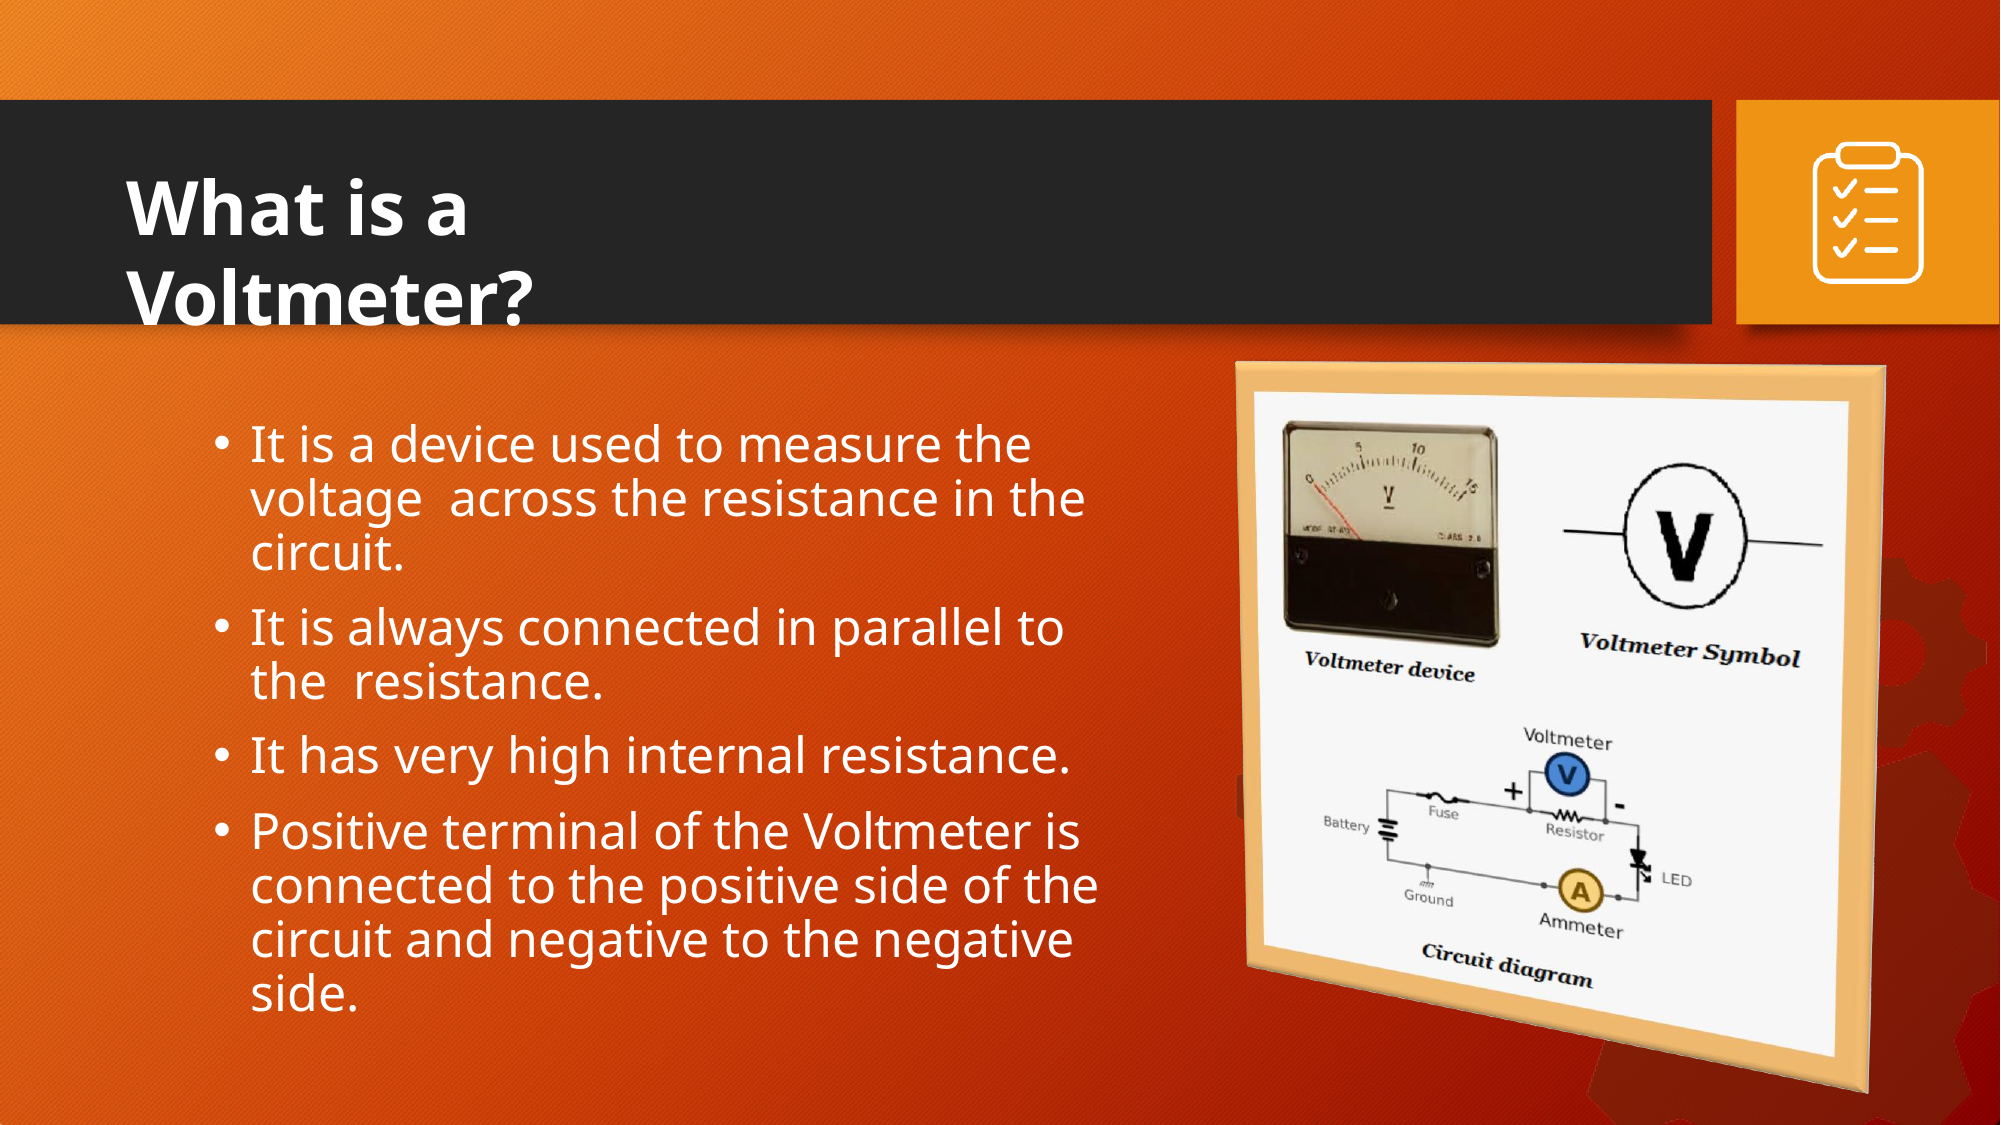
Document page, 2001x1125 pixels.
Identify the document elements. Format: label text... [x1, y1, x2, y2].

text_box It is a device used to measure the voltage across the resistance in the circuit. It is always connected in parallel to the resistance. It has very high internal resistance. Positive terminal of the Voltmeter is connected to the positive side of the circuit and negative to the negative side. [211, 410, 1193, 1022]
picture [0, 325, 2000, 1125]
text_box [1226, 133, 1947, 1102]
title What is a Voltmeter? [124, 158, 853, 349]
picture [0, 0, 2000, 133]
